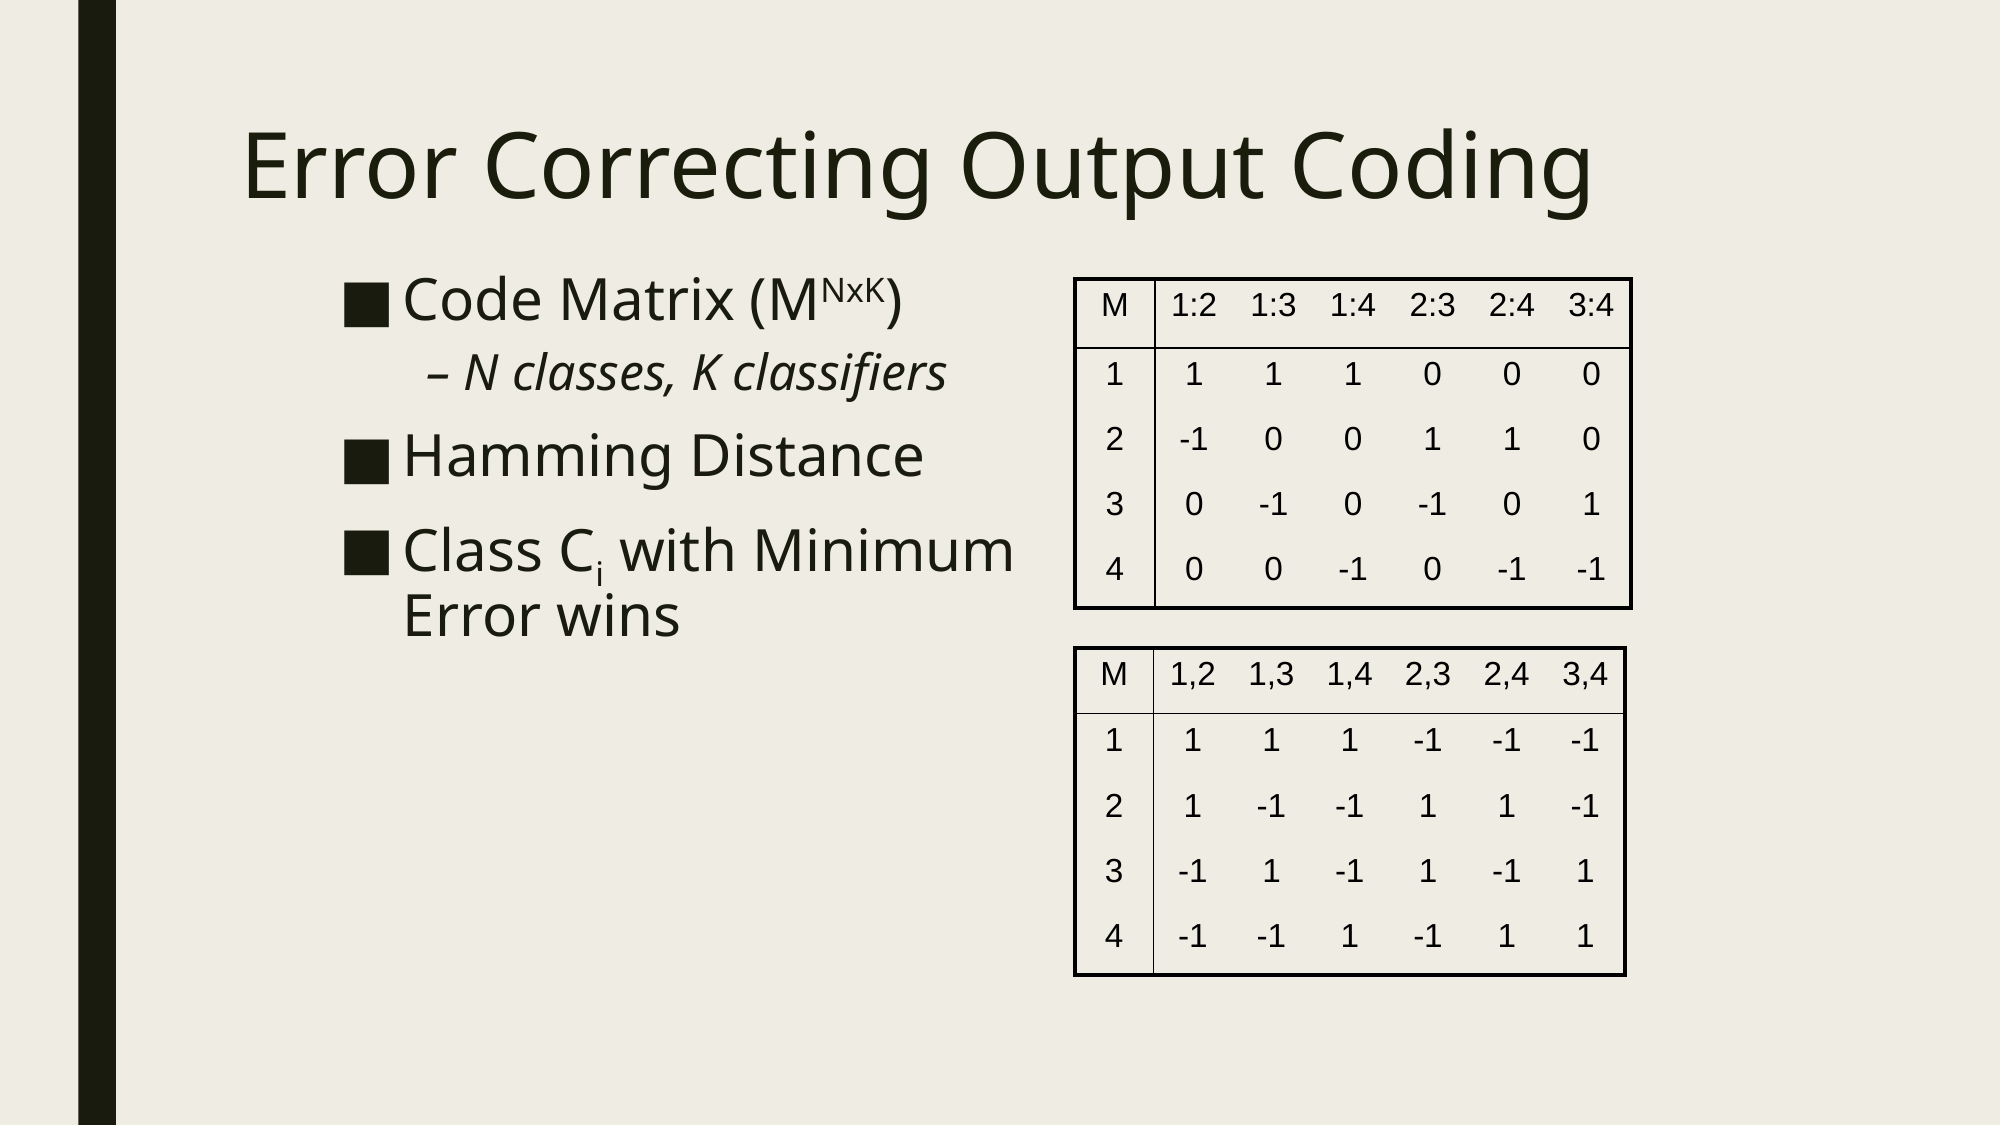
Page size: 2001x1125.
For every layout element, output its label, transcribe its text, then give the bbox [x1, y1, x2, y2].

table_cell -1 [1393, 478, 1472, 543]
table_cell 0 [1234, 543, 1313, 606]
table_header 3:4 [1552, 281, 1629, 347]
table_cell 0 [1313, 478, 1393, 543]
table_header 2,4 [1467, 650, 1546, 713]
table_cell 1 [1393, 413, 1472, 478]
table_header 3,4 [1546, 650, 1623, 713]
table_header M [1077, 281, 1154, 347]
table_cell 0 [1393, 543, 1472, 606]
table_cell -1 [1311, 780, 1389, 845]
table_cell -1 [1156, 413, 1234, 478]
table_cell 0 [1552, 349, 1629, 413]
table_cell 1 [1472, 413, 1552, 478]
table_cell 3 [1077, 478, 1154, 543]
table_header 1:4 [1313, 281, 1393, 347]
table_cell -1 [1389, 714, 1467, 780]
table_cell 1 [1467, 780, 1546, 845]
table_cell 1 [1234, 349, 1313, 413]
table_header 2,3 [1389, 650, 1467, 713]
table_header 1,2 [1154, 650, 1232, 713]
table_cell 0 [1156, 478, 1234, 543]
table_cell -1 [1467, 845, 1546, 910]
table_cell -1 [1234, 478, 1313, 543]
table_cell 1 [1546, 845, 1623, 910]
table_cell -1 [1313, 543, 1393, 606]
table_cell 1 [1467, 910, 1546, 973]
table_cell 1 [1077, 714, 1153, 780]
table_cell -1 [1546, 780, 1623, 845]
table_cell 2 [1077, 413, 1154, 478]
table_cell 4 [1077, 910, 1153, 973]
table_header 1:3 [1234, 281, 1313, 347]
table_cell -1 [1467, 714, 1546, 780]
table_cell -1 [1154, 910, 1232, 973]
table_cell 3 [1077, 845, 1153, 910]
table_cell -1 [1311, 845, 1389, 910]
table_header 2:4 [1472, 281, 1552, 347]
table_cell -1 [1389, 910, 1467, 973]
table_cell 1 [1313, 349, 1393, 413]
table_cell 1 [1154, 714, 1232, 780]
table_cell 1 [1154, 780, 1232, 845]
table_header 1:2 [1156, 281, 1234, 347]
table_cell -1 [1552, 543, 1629, 606]
table_cell 1 [1389, 845, 1467, 910]
list Code Matrix (MNxK) – N classes, K classifiers Hamming Distance Class Ci with Minimum Error wins [324, 262, 1065, 1005]
table_cell 0 [1234, 413, 1313, 478]
table_header M [1077, 650, 1153, 713]
table_cell -1 [1154, 845, 1232, 910]
table_cell -1 [1472, 543, 1552, 606]
title Error Correcting Output Coding [225, 112, 1800, 357]
table_cell 0 [1313, 413, 1393, 478]
table_header 2:3 [1393, 281, 1472, 347]
table_header 1,4 [1311, 650, 1389, 713]
table_cell 1 [1546, 910, 1623, 973]
table_cell 0 [1393, 349, 1472, 413]
table_cell 1 [1389, 780, 1467, 845]
table_cell 1 [1077, 349, 1154, 413]
table_cell 4 [1077, 543, 1154, 606]
table_header 1,3 [1232, 650, 1311, 713]
table_cell 0 [1552, 413, 1629, 478]
table_cell -1 [1546, 714, 1623, 780]
table_cell 1 [1232, 845, 1311, 910]
table_cell 0 [1156, 543, 1234, 606]
table_cell 1 [1552, 478, 1629, 543]
table_cell 1 [1232, 714, 1311, 780]
table_cell 0 [1472, 349, 1552, 413]
table_cell 1 [1311, 910, 1389, 973]
table_cell 0 [1472, 478, 1552, 543]
table_cell -1 [1232, 910, 1311, 973]
table_cell -1 [1232, 780, 1311, 845]
table_cell 1 [1156, 349, 1234, 413]
table_cell 2 [1077, 780, 1153, 845]
table_cell 1 [1311, 714, 1389, 780]
